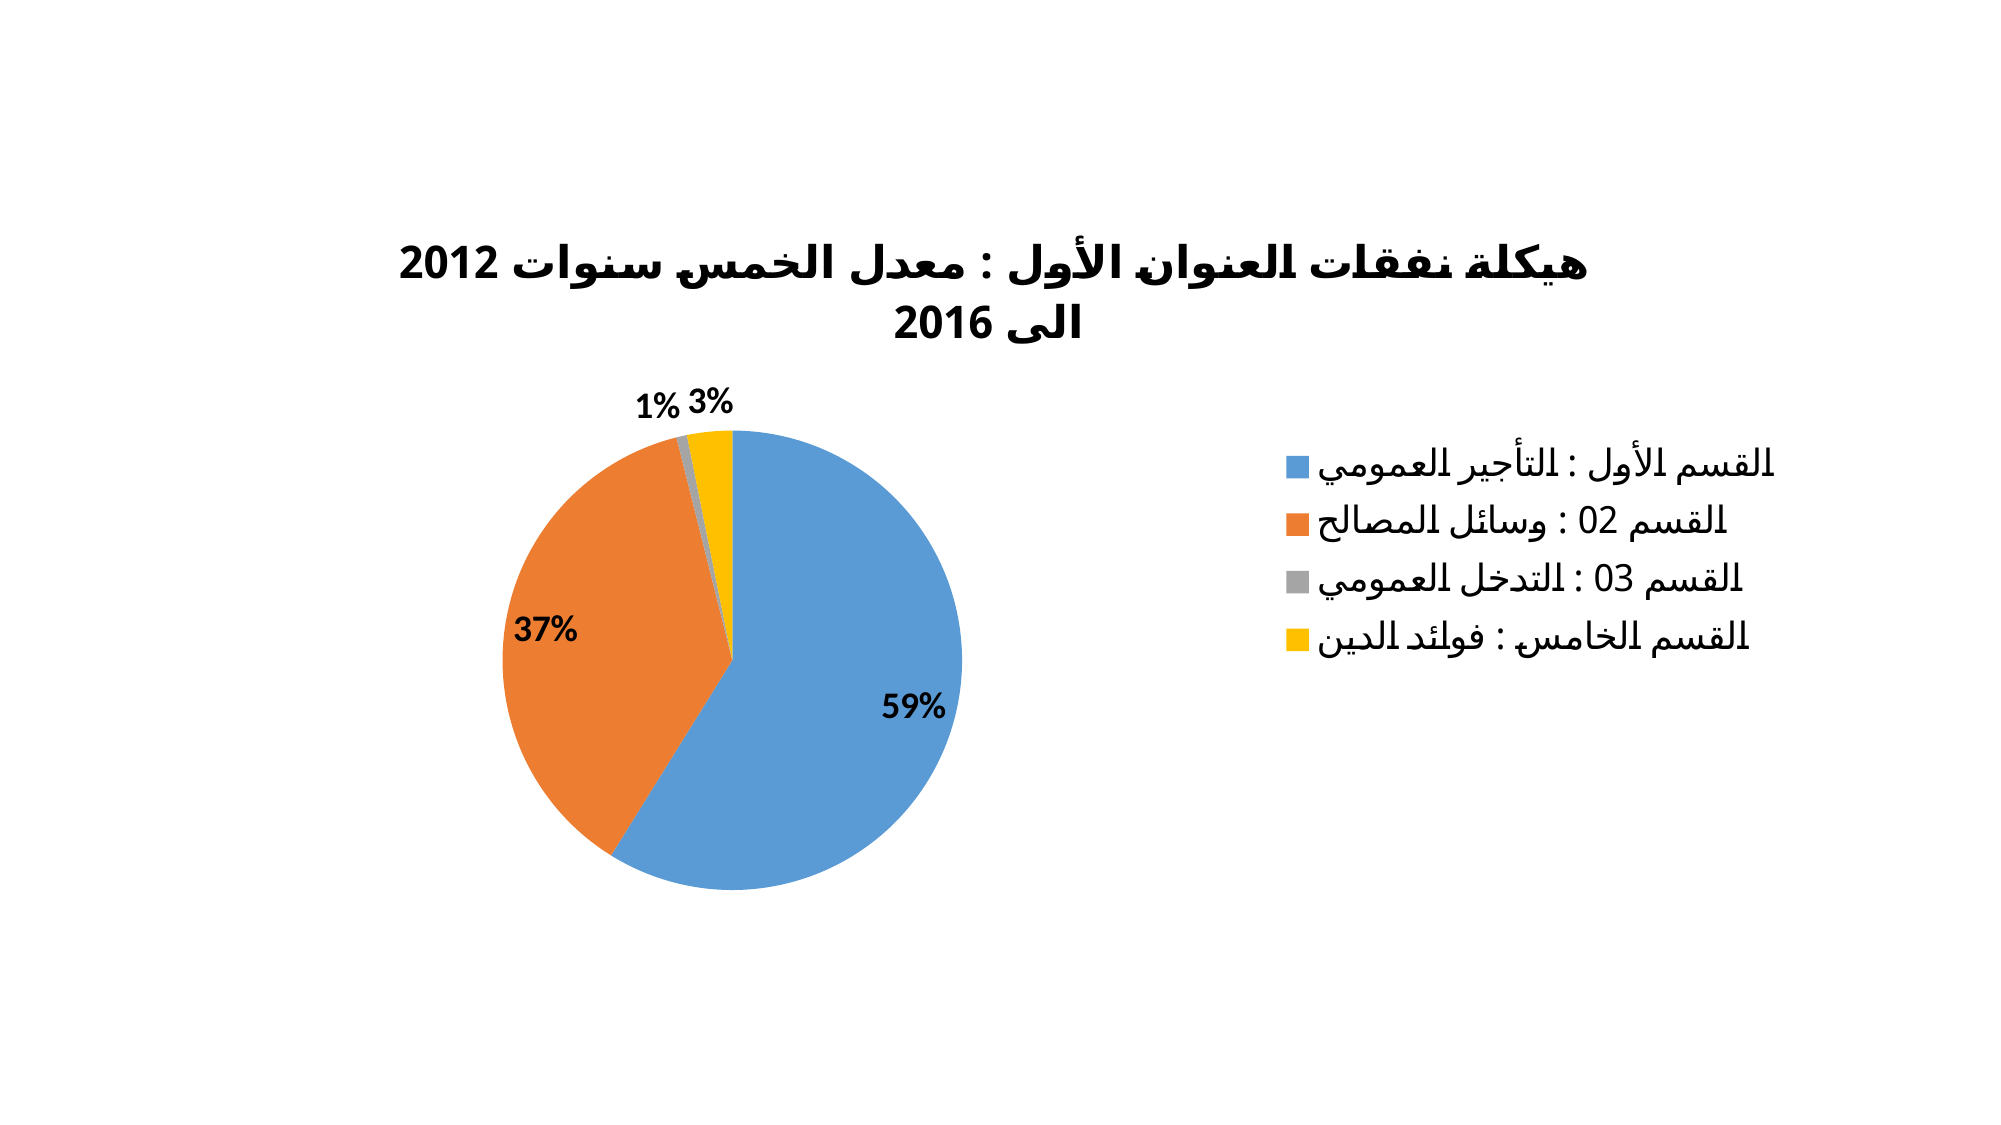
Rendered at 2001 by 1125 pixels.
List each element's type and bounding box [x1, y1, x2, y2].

chart [190, 202, 1799, 905]
